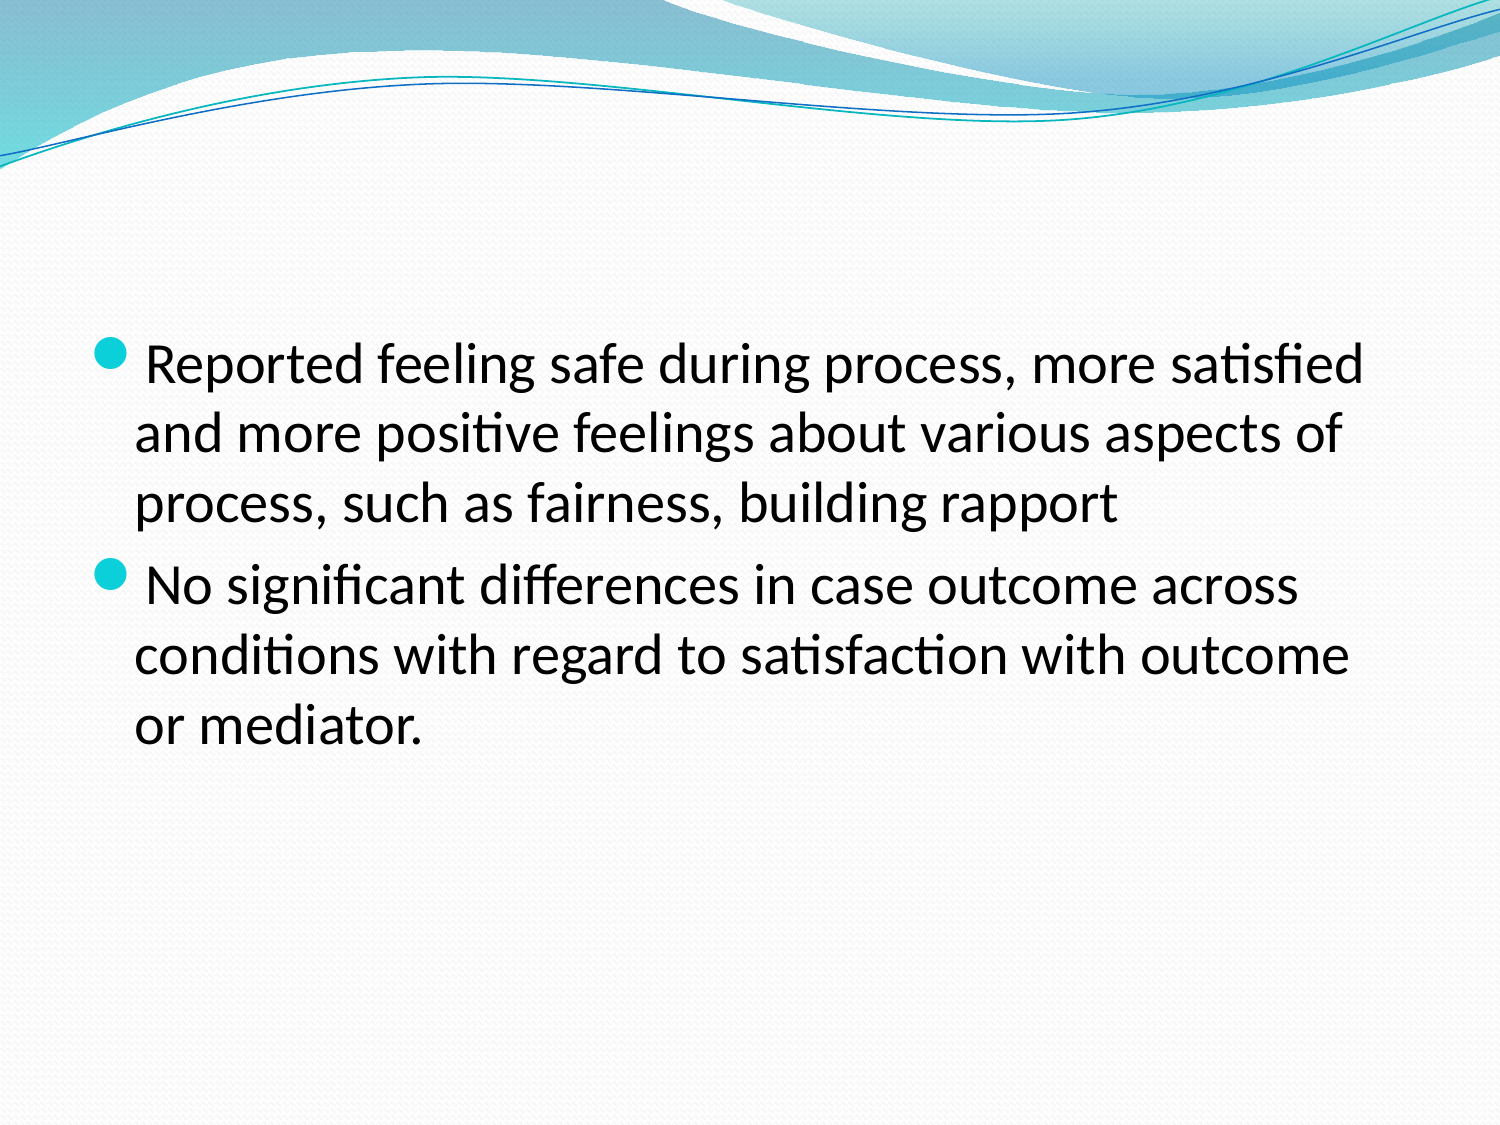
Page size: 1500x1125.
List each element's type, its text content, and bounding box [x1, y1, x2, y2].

list Reported feeling safe during process, more satisfied and more positive feelings about various aspects of process, such as fairness, building rapport No significant differences in case outcome across conditions with regard to satisfaction with outcome or mediator. [75, 317, 1425, 1038]
